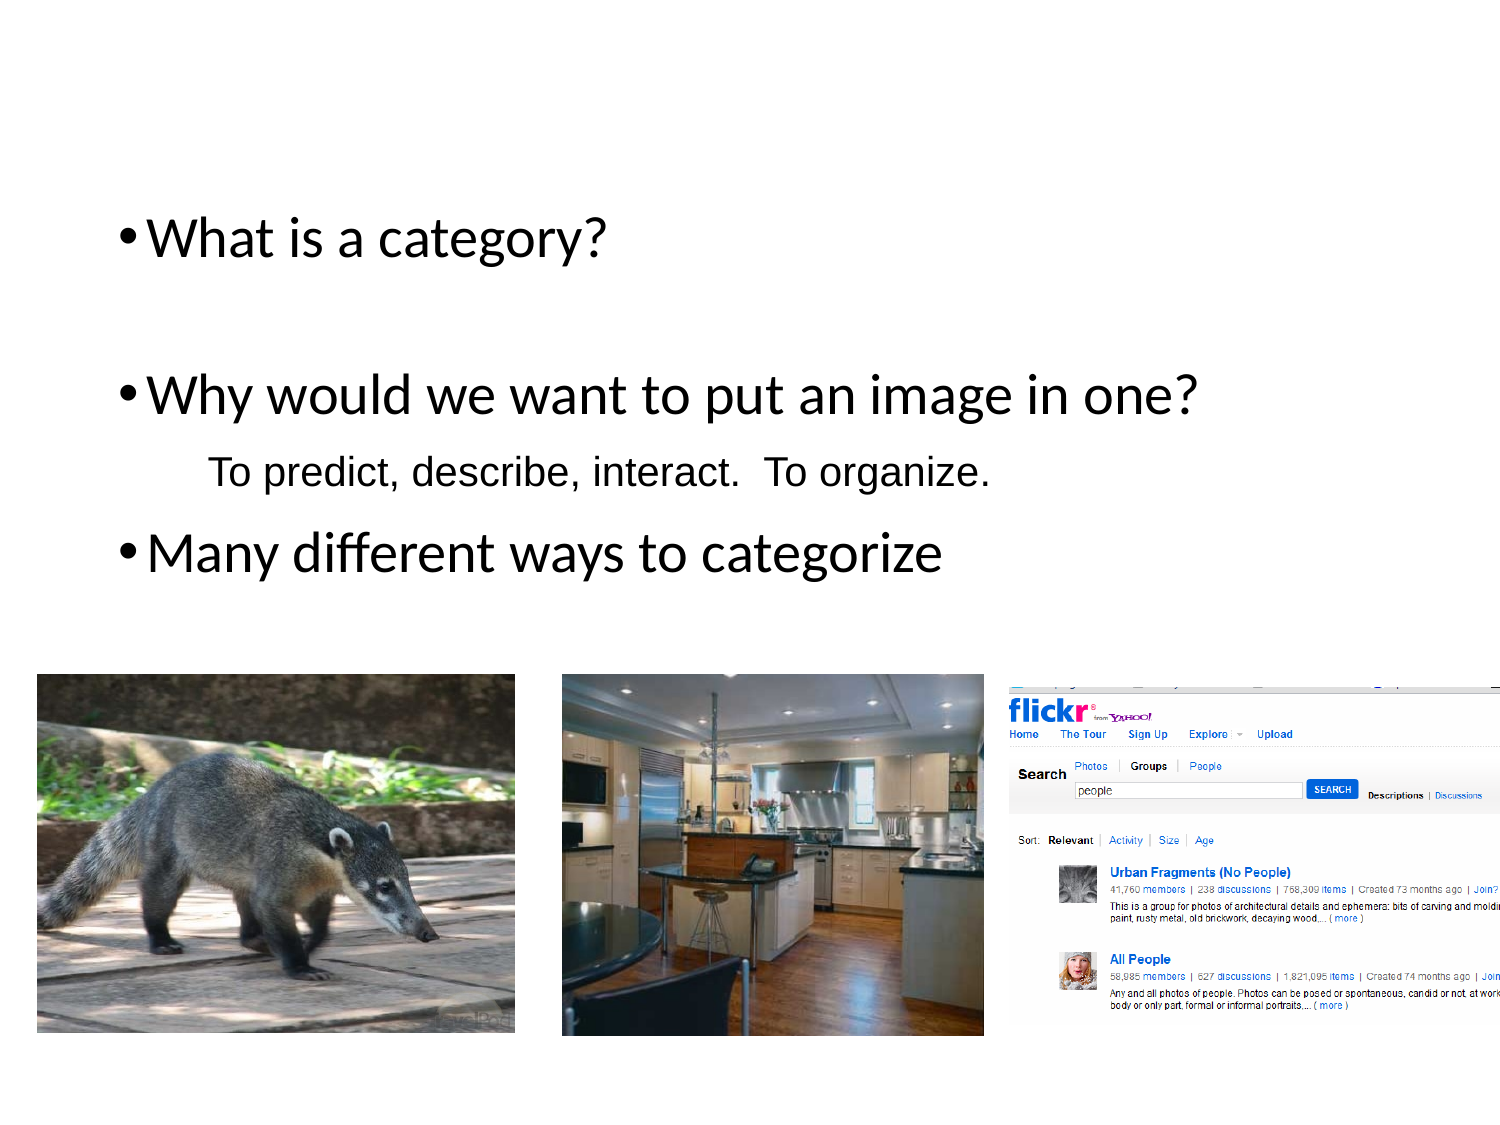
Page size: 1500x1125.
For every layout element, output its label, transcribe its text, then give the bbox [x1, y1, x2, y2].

picture [1009, 687, 1500, 1025]
list What is a category? Why would we want to put an image in one? Many different ways to categorize [103, 200, 1397, 1014]
text_box To predict, describe, interact. To organize. [192, 437, 1007, 502]
picture [37, 674, 515, 1033]
picture [562, 674, 984, 1036]
